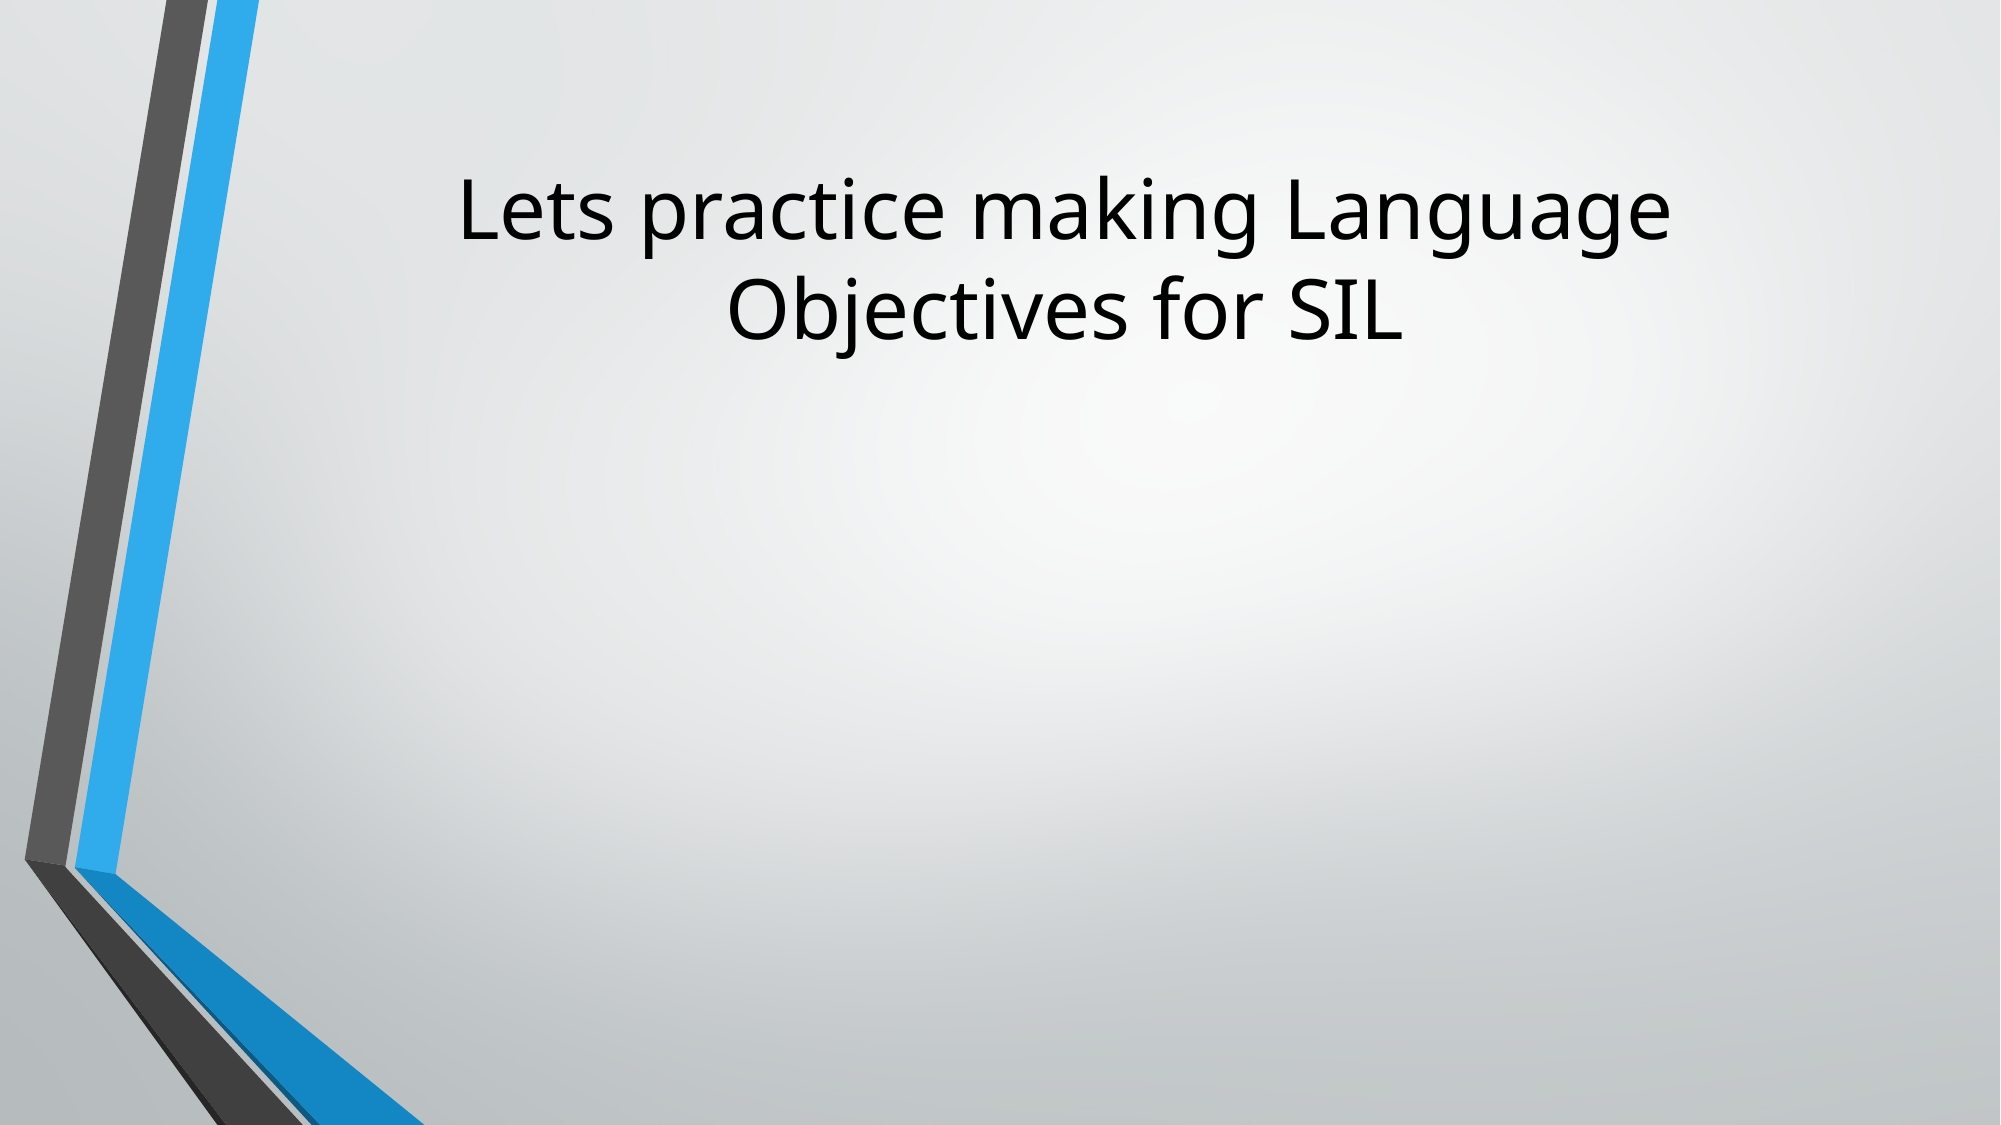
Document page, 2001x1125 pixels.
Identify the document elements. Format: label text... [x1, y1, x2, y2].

title Lets practice making Language Objectives for SIL [243, 112, 1887, 400]
